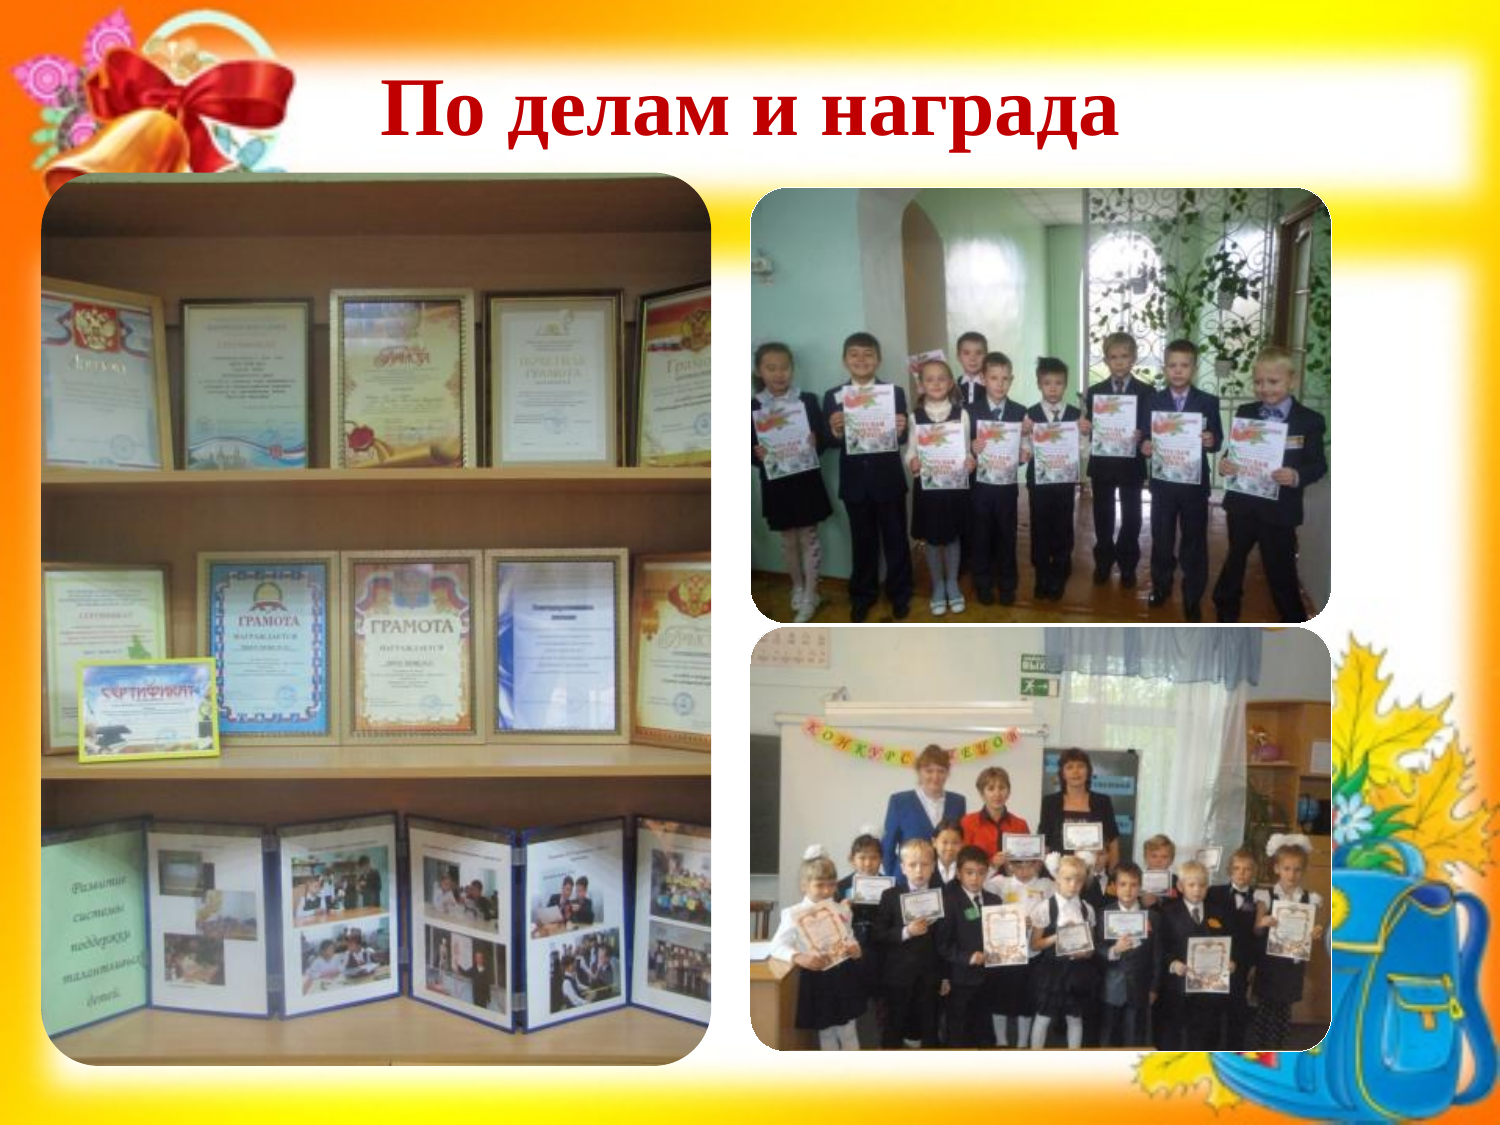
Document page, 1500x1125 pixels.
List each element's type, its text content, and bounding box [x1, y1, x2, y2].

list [749, 186, 1332, 624]
picture [0, 0, 1500, 1125]
title По делам и награда [165, 19, 1335, 185]
